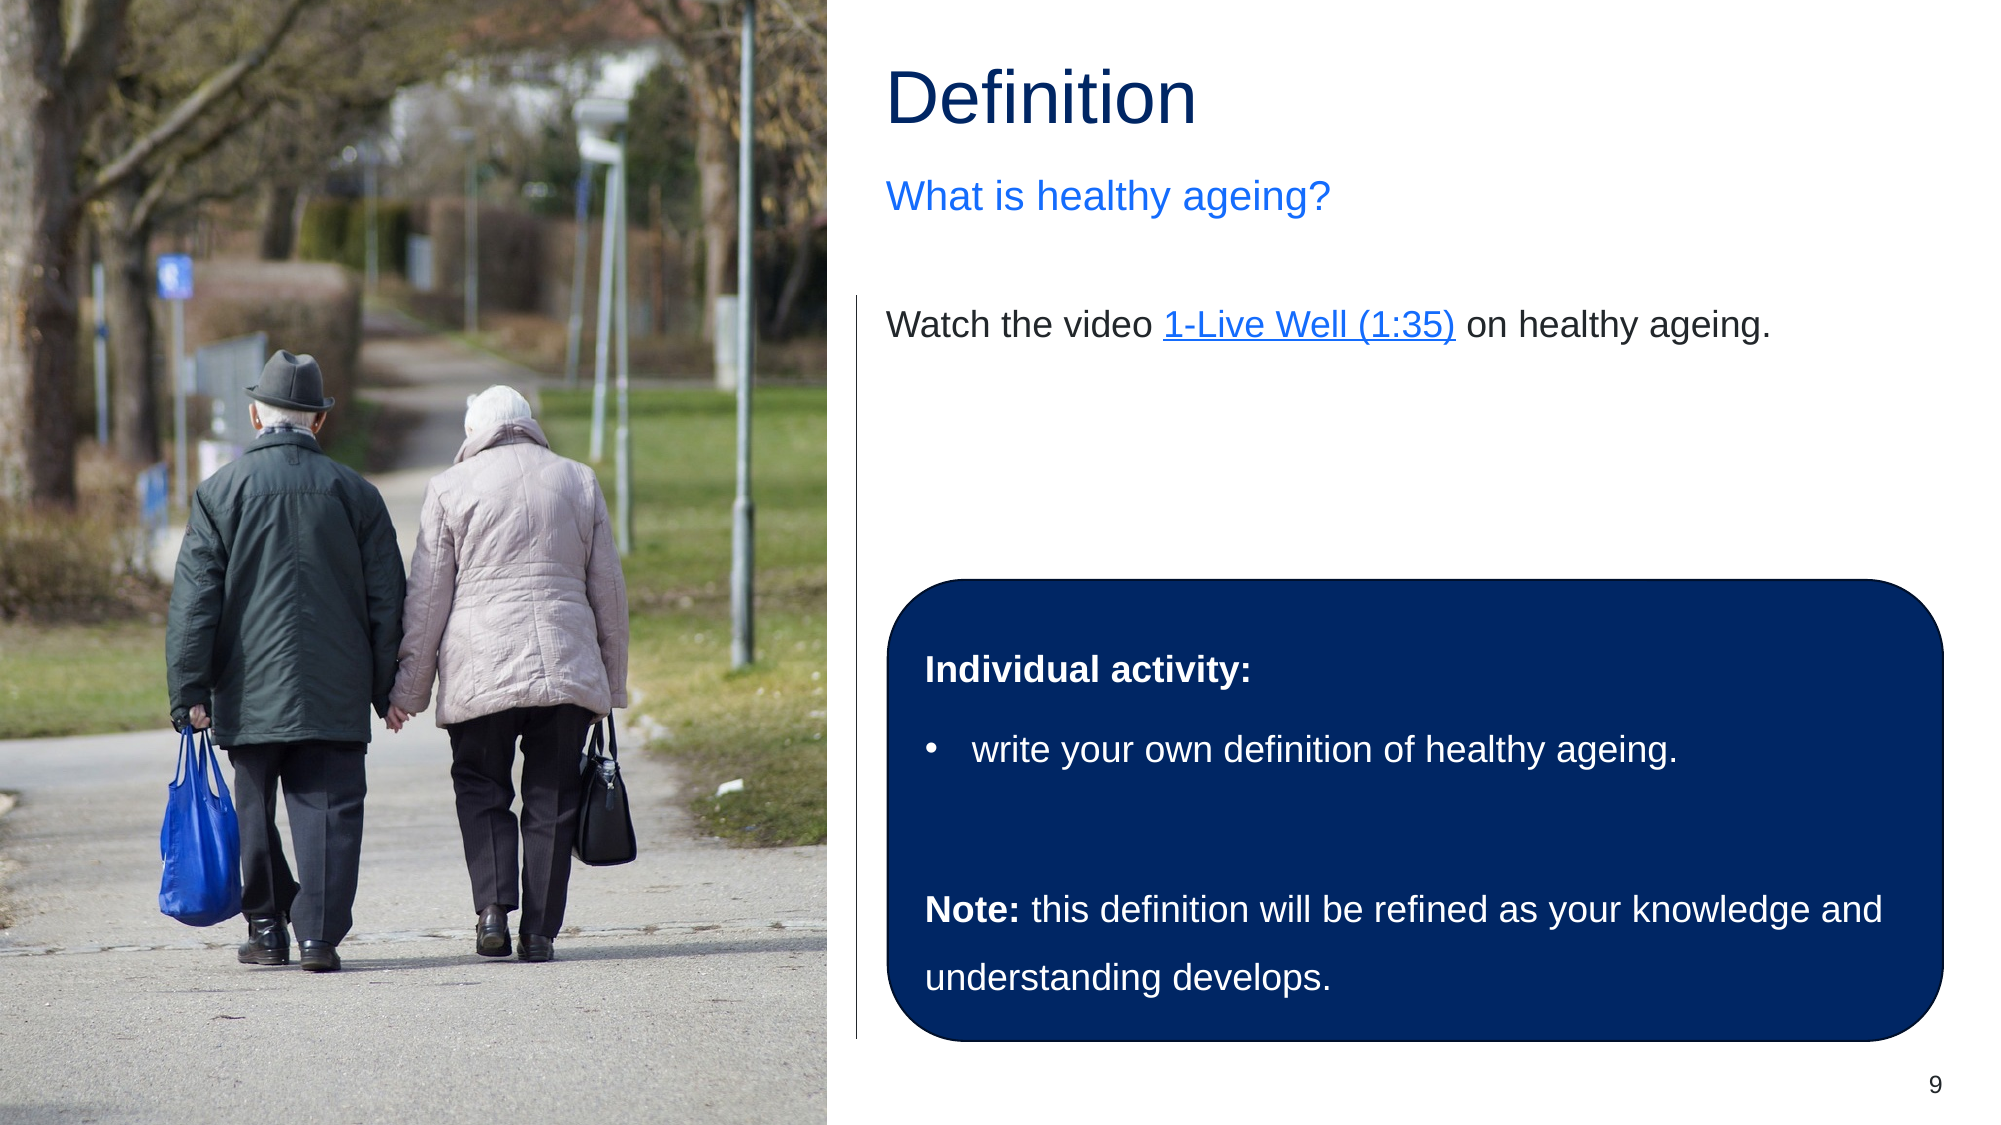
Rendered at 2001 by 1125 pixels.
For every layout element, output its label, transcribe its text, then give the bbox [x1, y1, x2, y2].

list What is healthy ageing? [885, 161, 1943, 219]
picture [0, 0, 827, 1125]
text_box Watch the video 1-Live Well (1:35) on healthy ageing. [885, 277, 1800, 365]
title Definition [885, 59, 1943, 150]
text_box Individual activity: write your own definition of healthy ageing. Note: this definition will be refined as your knowledge and understanding develops. [886, 578, 1944, 1042]
slide_number 9 [1824, 1068, 1943, 1099]
